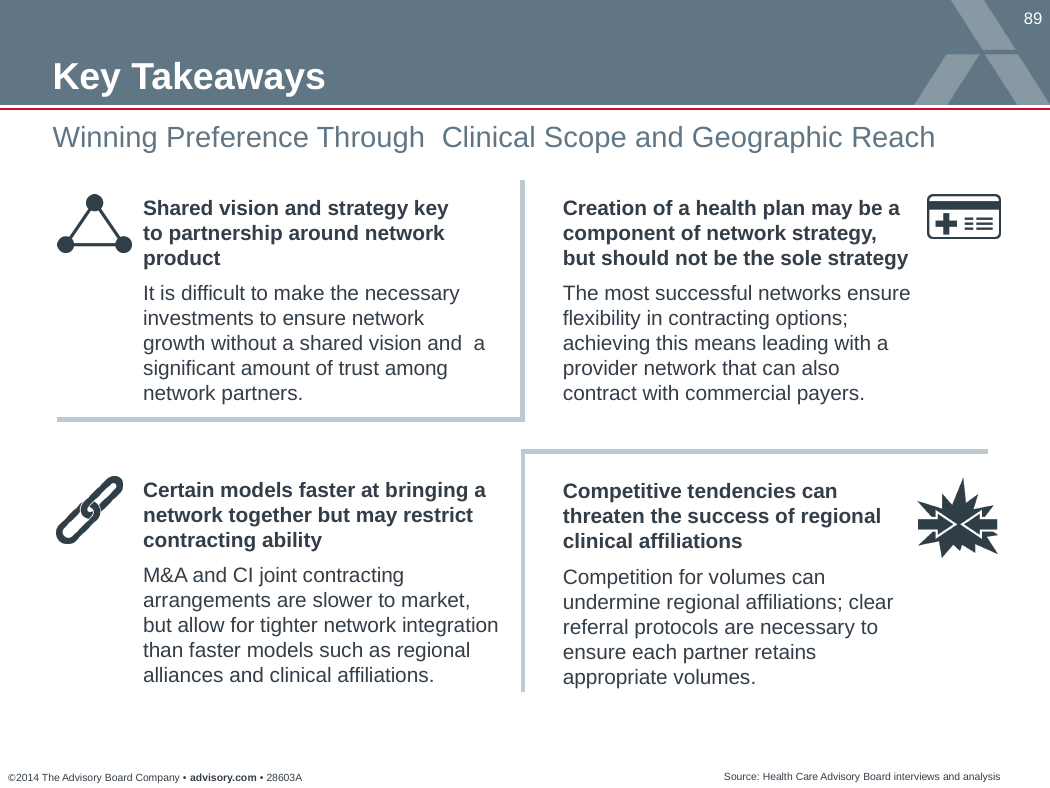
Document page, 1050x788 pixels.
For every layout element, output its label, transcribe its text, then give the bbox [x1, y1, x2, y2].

text_box Certain models faster at bringing a network together but may restrict contracting ability M&A and CI joint contracting arrangements are slower to market, but allow for tighter network integration than faster models such as regional alliances and clinical affiliations. [143, 476, 505, 688]
text_box Creation of a health plan may be a component of network strategy, but should not be the sole strategy The most successful networks ensure flexibility in contracting options; achieving this means leading with a provider network that can also contract with commercial payers. [562, 194, 915, 406]
picture [57, 194, 132, 254]
list Winning Preference Through Clinical Scope and Geographic Reach [52, 117, 998, 154]
text_box Shared vision and strategy key to partnership around network product It is difficult to make the necessary investments to ensure network growth without a shared vision and a significant amount of trust among network partners. [143, 194, 487, 406]
list Key Takeaways [52, 52, 998, 98]
picture [927, 194, 1001, 239]
text_box [523, 451, 989, 692]
picture [56, 476, 123, 544]
picture [0, 0, 1050, 105]
picture [917, 477, 998, 558]
list Source: Health Care Advisory Board interviews and analysis [723, 770, 1050, 788]
text_box Competitive tendencies can threaten the success of regional clinical affiliations Competition for volumes can undermine regional affiliations; clear referral protocols are necessary to ensure each partner retains appropriate volumes. [562, 477, 918, 689]
text_box [57, 179, 523, 420]
